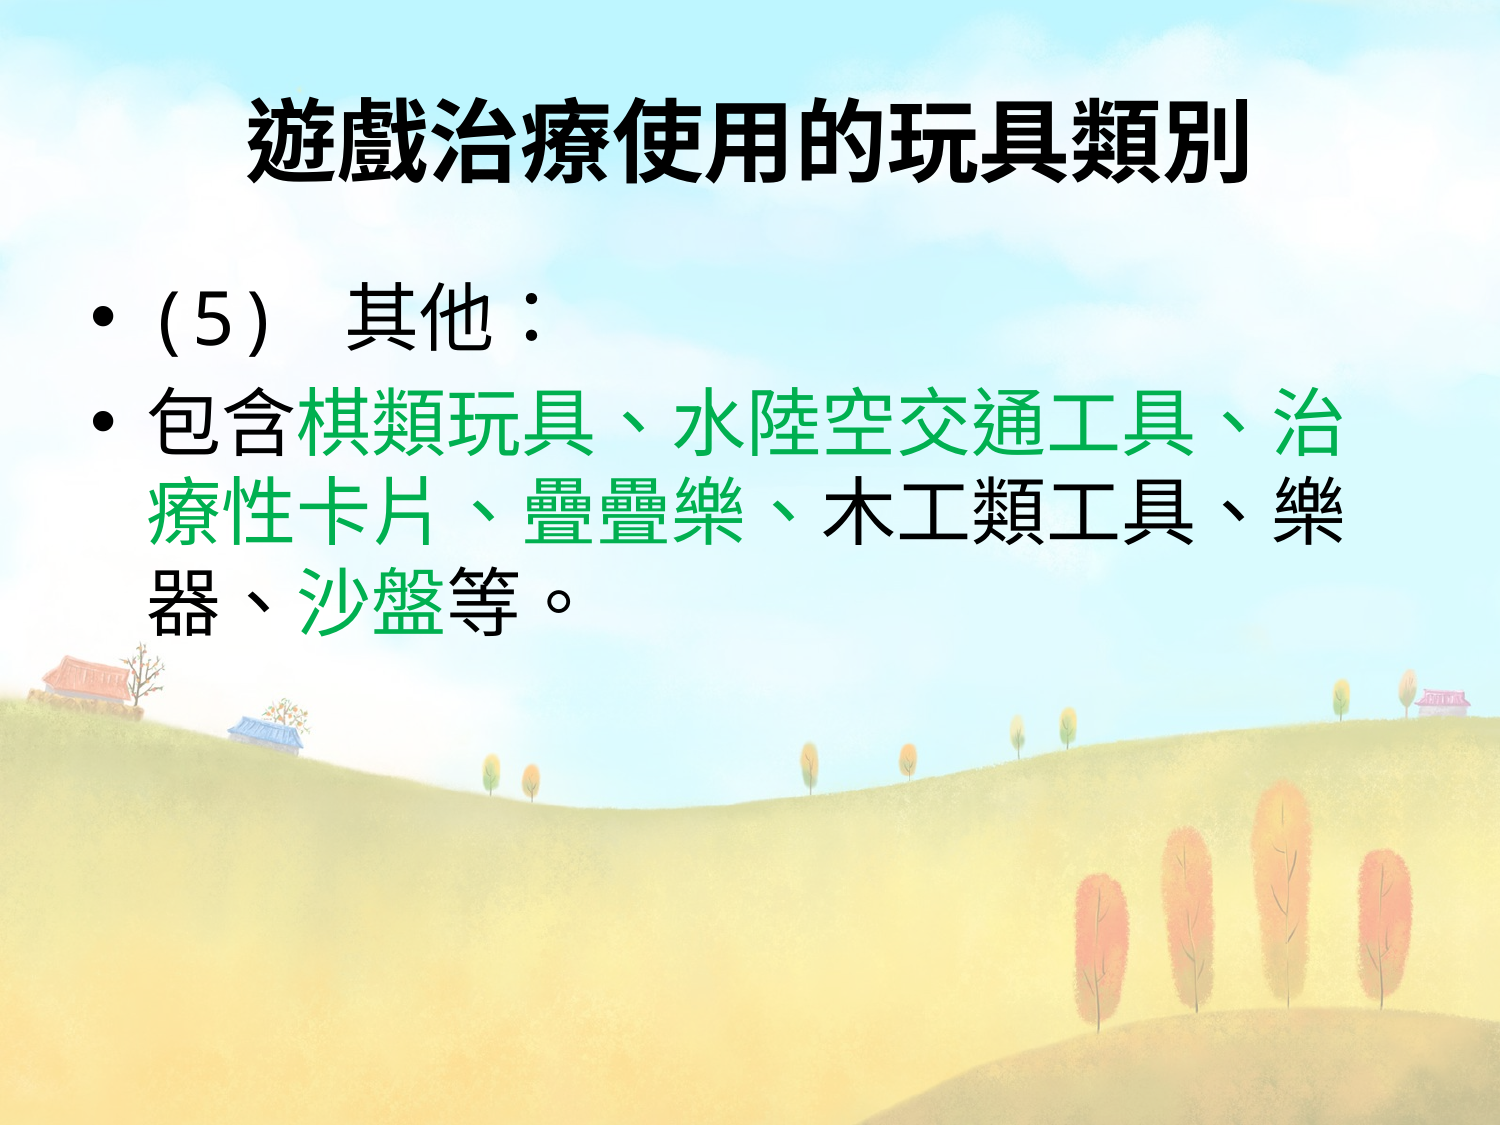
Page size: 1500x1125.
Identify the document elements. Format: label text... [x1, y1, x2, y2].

list (5) 其他： 包含棋類玩具、水陸空交通工具、治療性卡片、疊疊樂、木工類工具、樂器、沙盤等。 [75, 262, 1425, 1005]
title 遊戲治療使用的玩具類別 [75, 45, 1425, 233]
